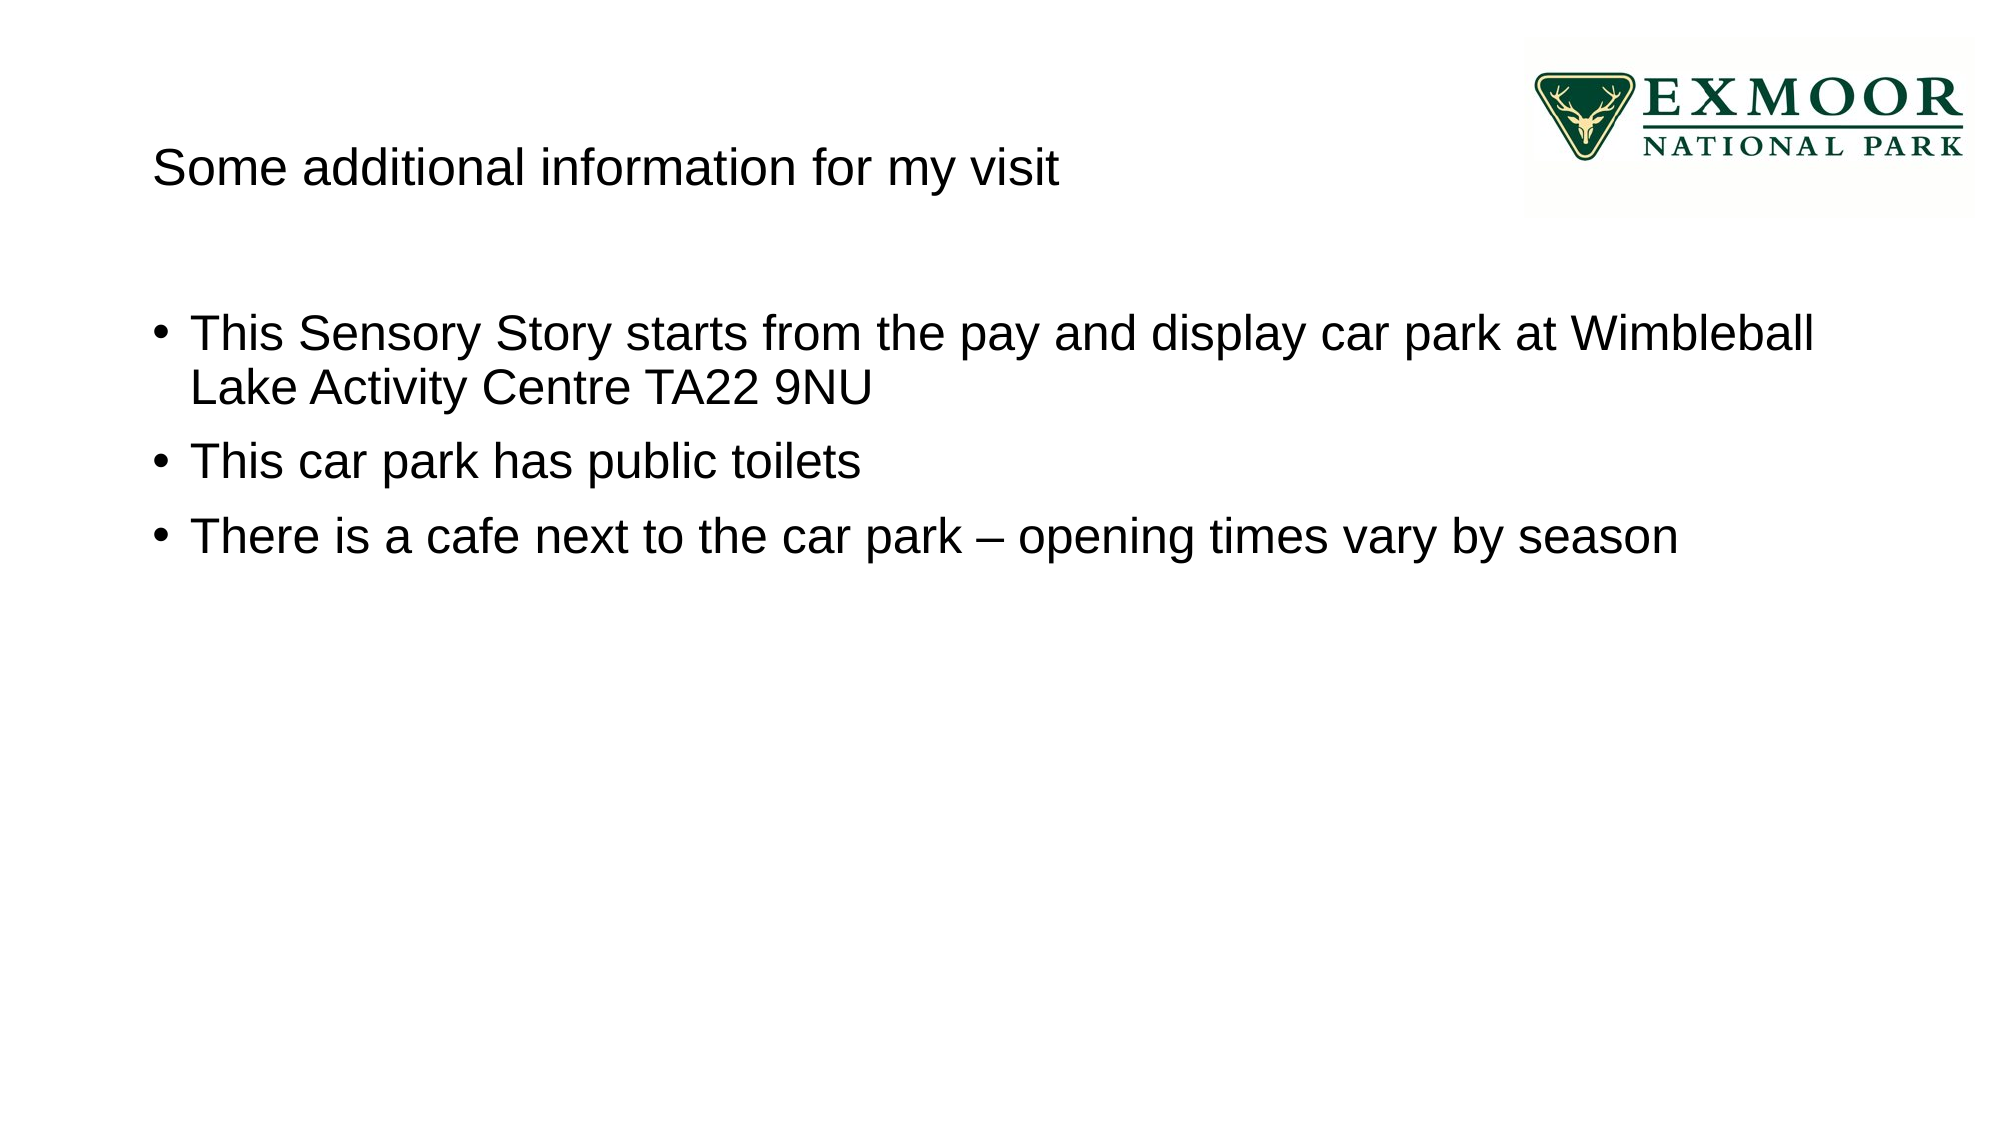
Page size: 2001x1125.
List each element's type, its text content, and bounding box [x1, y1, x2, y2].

title Some additional information for my visit [137, 59, 1863, 278]
list This Sensory Story starts from the pay and display car park at Wimbleball Lake Activity Centre TA22 9NU This car park has public toilets There is a cafe next to the car park – opening times vary by season [137, 299, 1863, 1014]
picture [1524, 37, 1975, 218]
